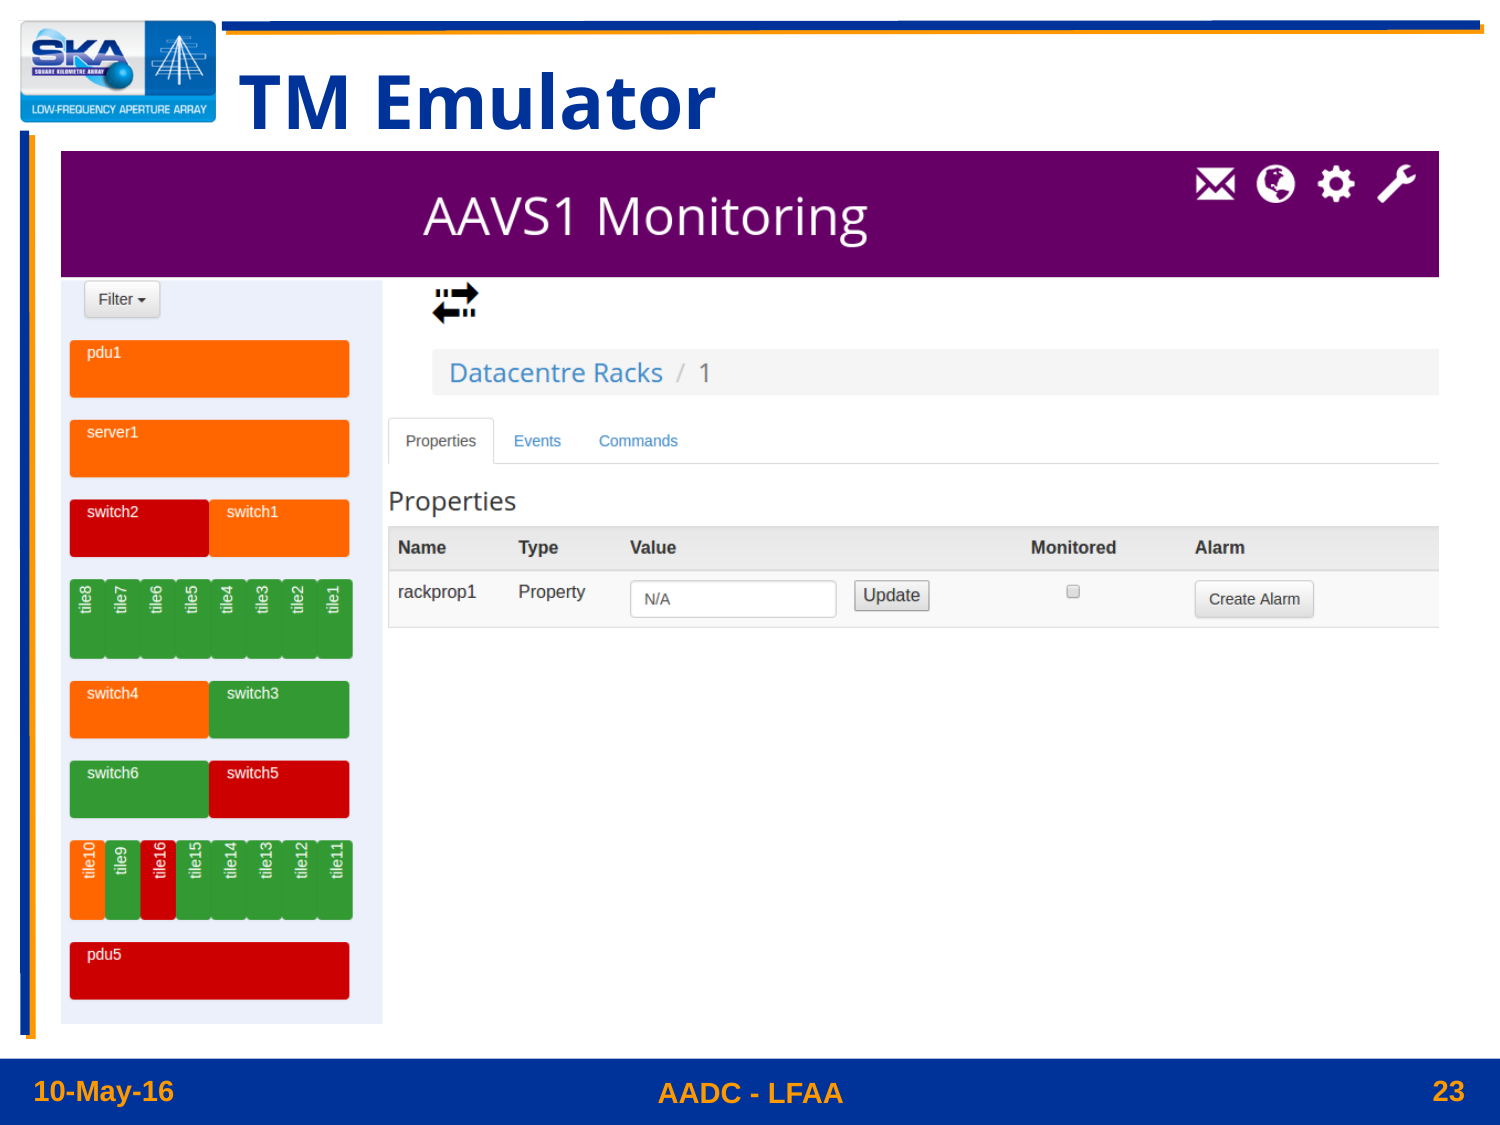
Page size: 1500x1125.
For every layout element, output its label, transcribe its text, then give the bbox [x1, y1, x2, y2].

picture [87, 106, 105, 113]
picture [33, 106, 39, 113]
picture [43, 106, 54, 113]
picture [56, 106, 84, 113]
picture [120, 106, 127, 113]
picture [156, 106, 169, 113]
picture [131, 106, 144, 113]
picture [18, 20, 216, 123]
picture [175, 106, 200, 113]
title TM Emulator [223, 33, 1485, 166]
picture [60, 151, 1440, 1024]
